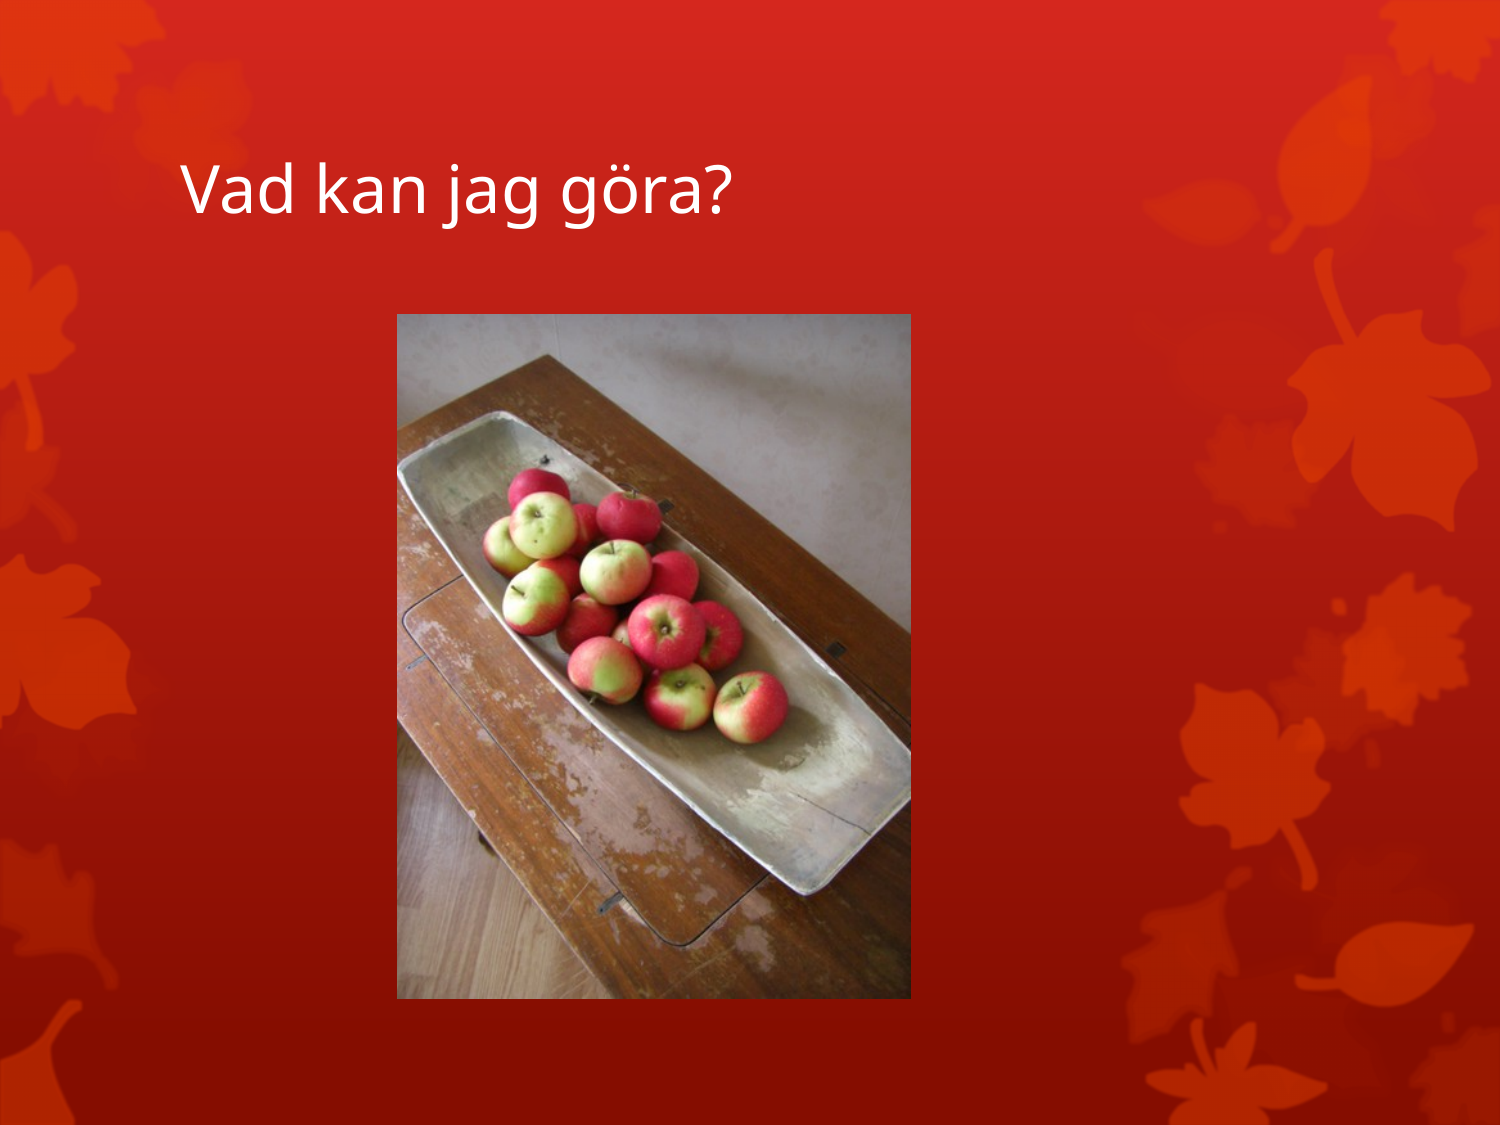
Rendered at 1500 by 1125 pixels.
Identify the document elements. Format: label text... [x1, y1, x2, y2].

title Vad kan jag göra? [165, 110, 1335, 263]
picture [396, 313, 912, 999]
